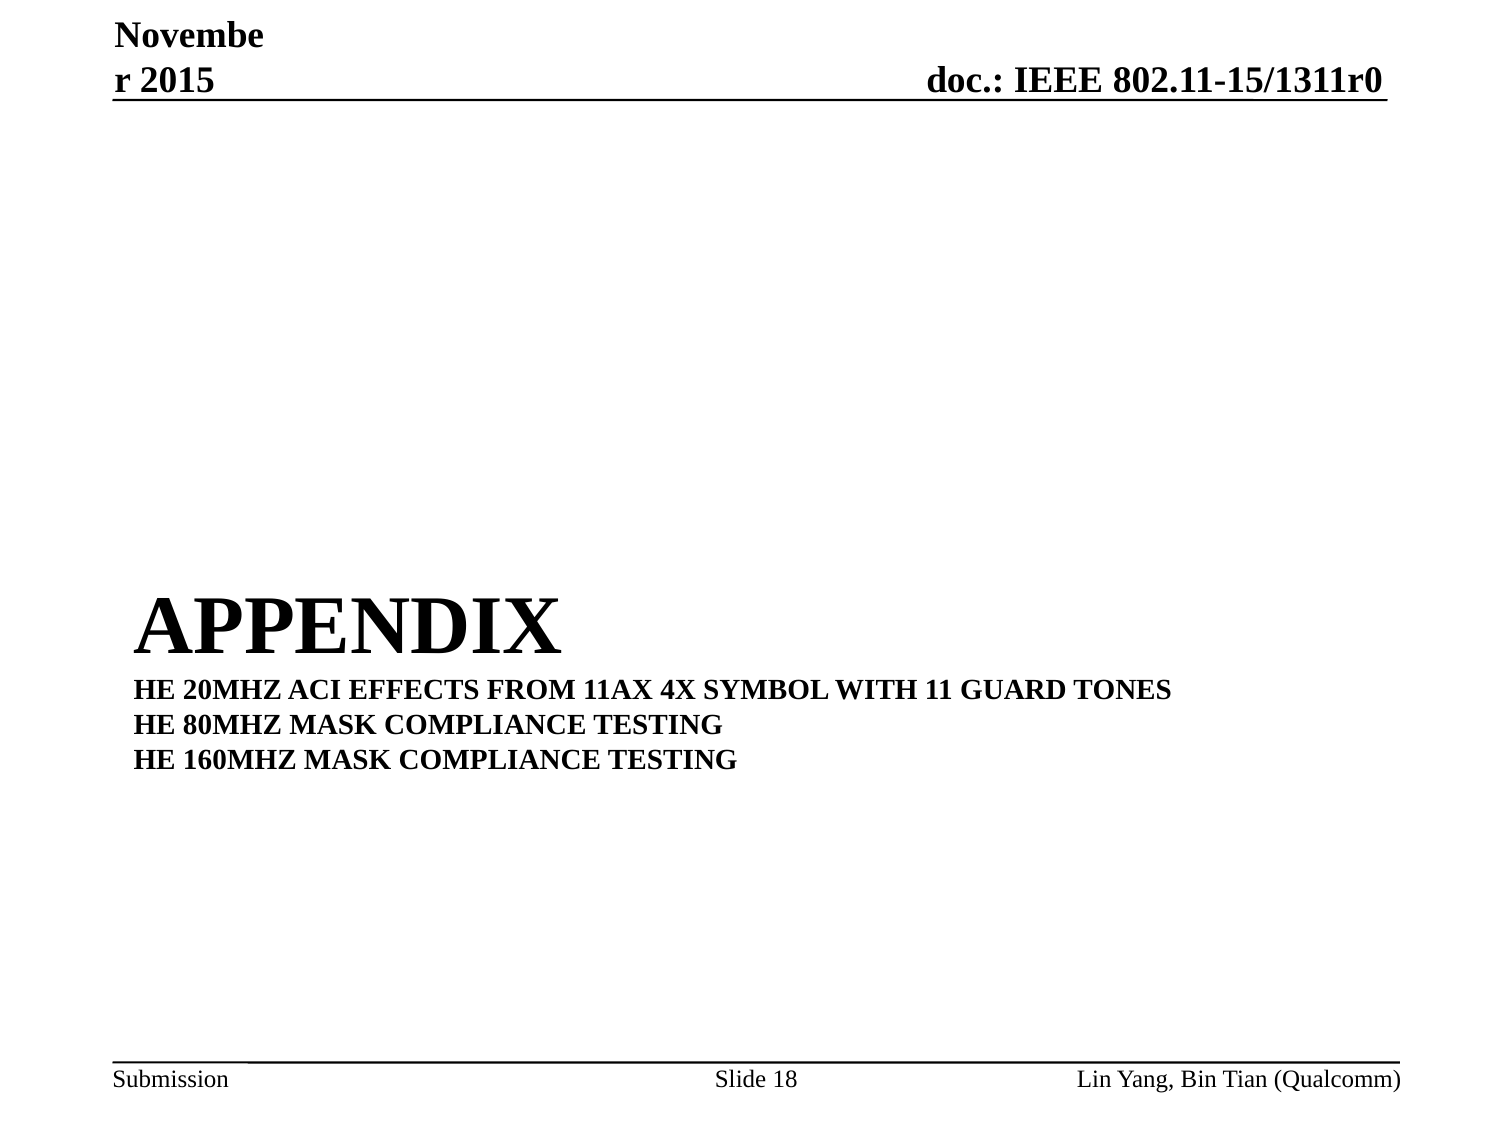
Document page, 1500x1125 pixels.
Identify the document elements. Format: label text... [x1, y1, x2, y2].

slide_number Slide 18 [712, 1062, 800, 1093]
footer Lin Yang, Bin Tian (Qualcomm) [1009, 1062, 1402, 1123]
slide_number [114, 54, 269, 101]
title Appendix HE 20MHZ ACI effects from 11ax 4x symbol with 11 guard tones HE 80MHz mask compliance testing HE 160Mhz Mask Compliance Testing [118, 562, 1394, 876]
